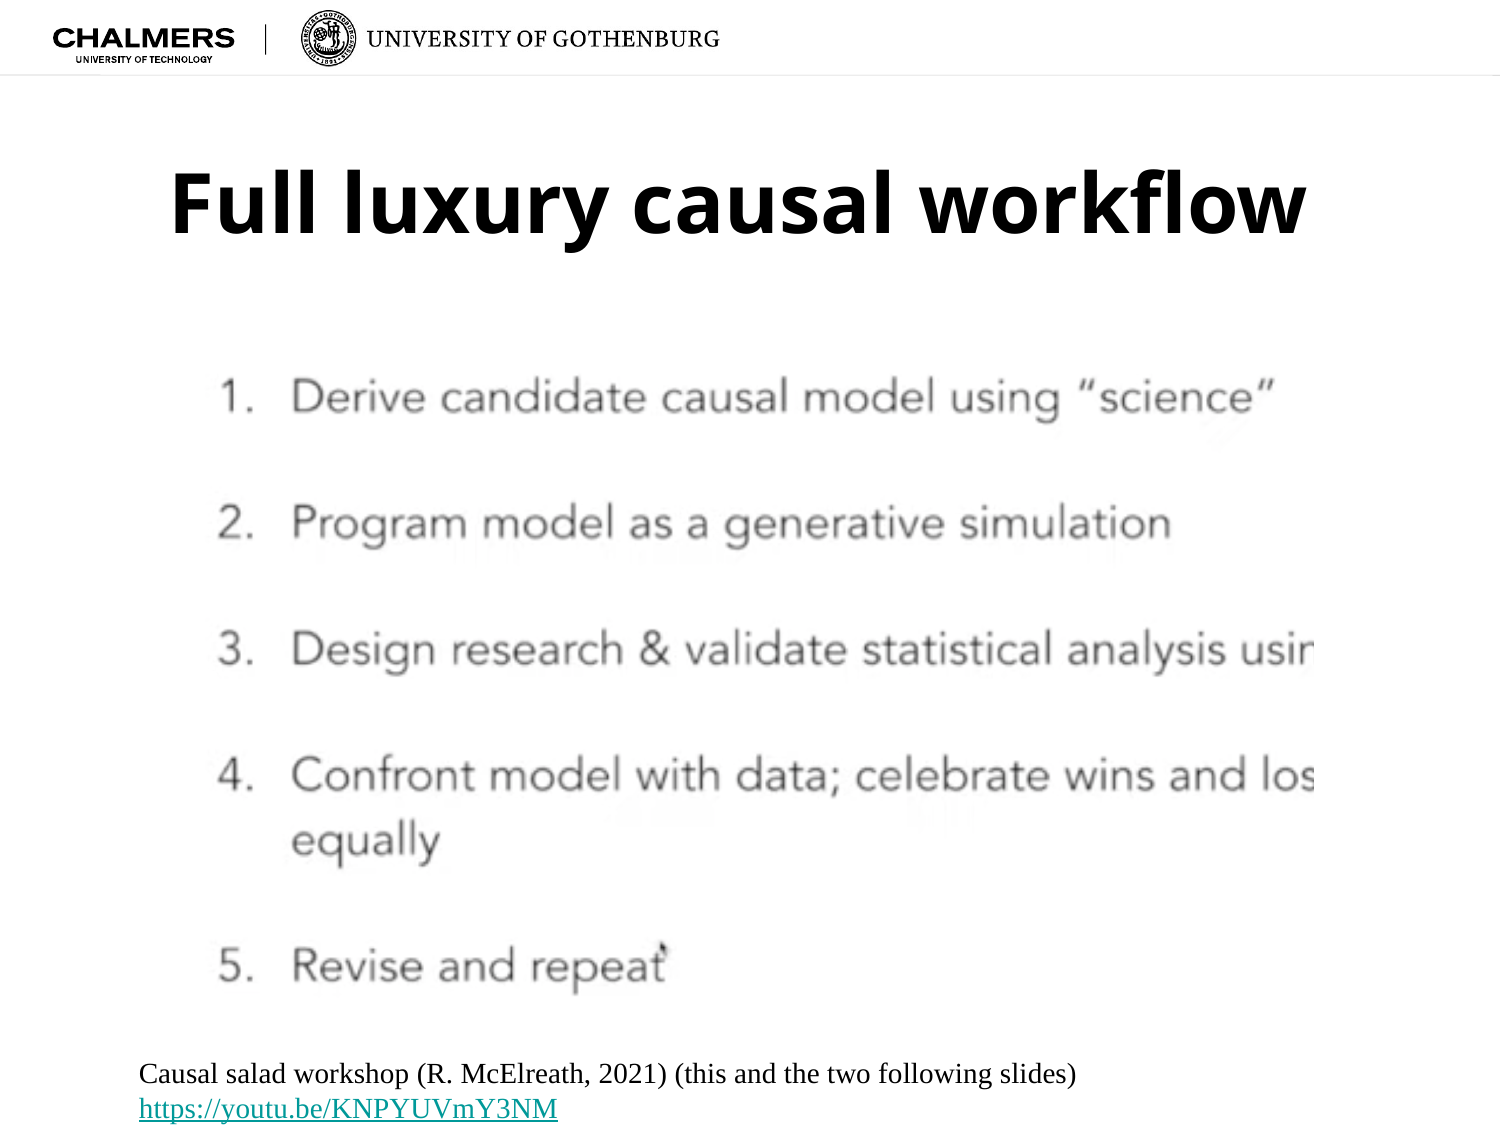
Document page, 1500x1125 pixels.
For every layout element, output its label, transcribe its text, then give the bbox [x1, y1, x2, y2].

picture [301, 10, 720, 67]
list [186, 324, 1314, 1063]
title Full luxury causal workflow [0, 137, 1500, 263]
text_box Causal salad workshop (R. McElreath, 2021) (this and the two following slides) https://youtu.be/KNPYUVmY3NM [123, 1046, 1329, 1125]
